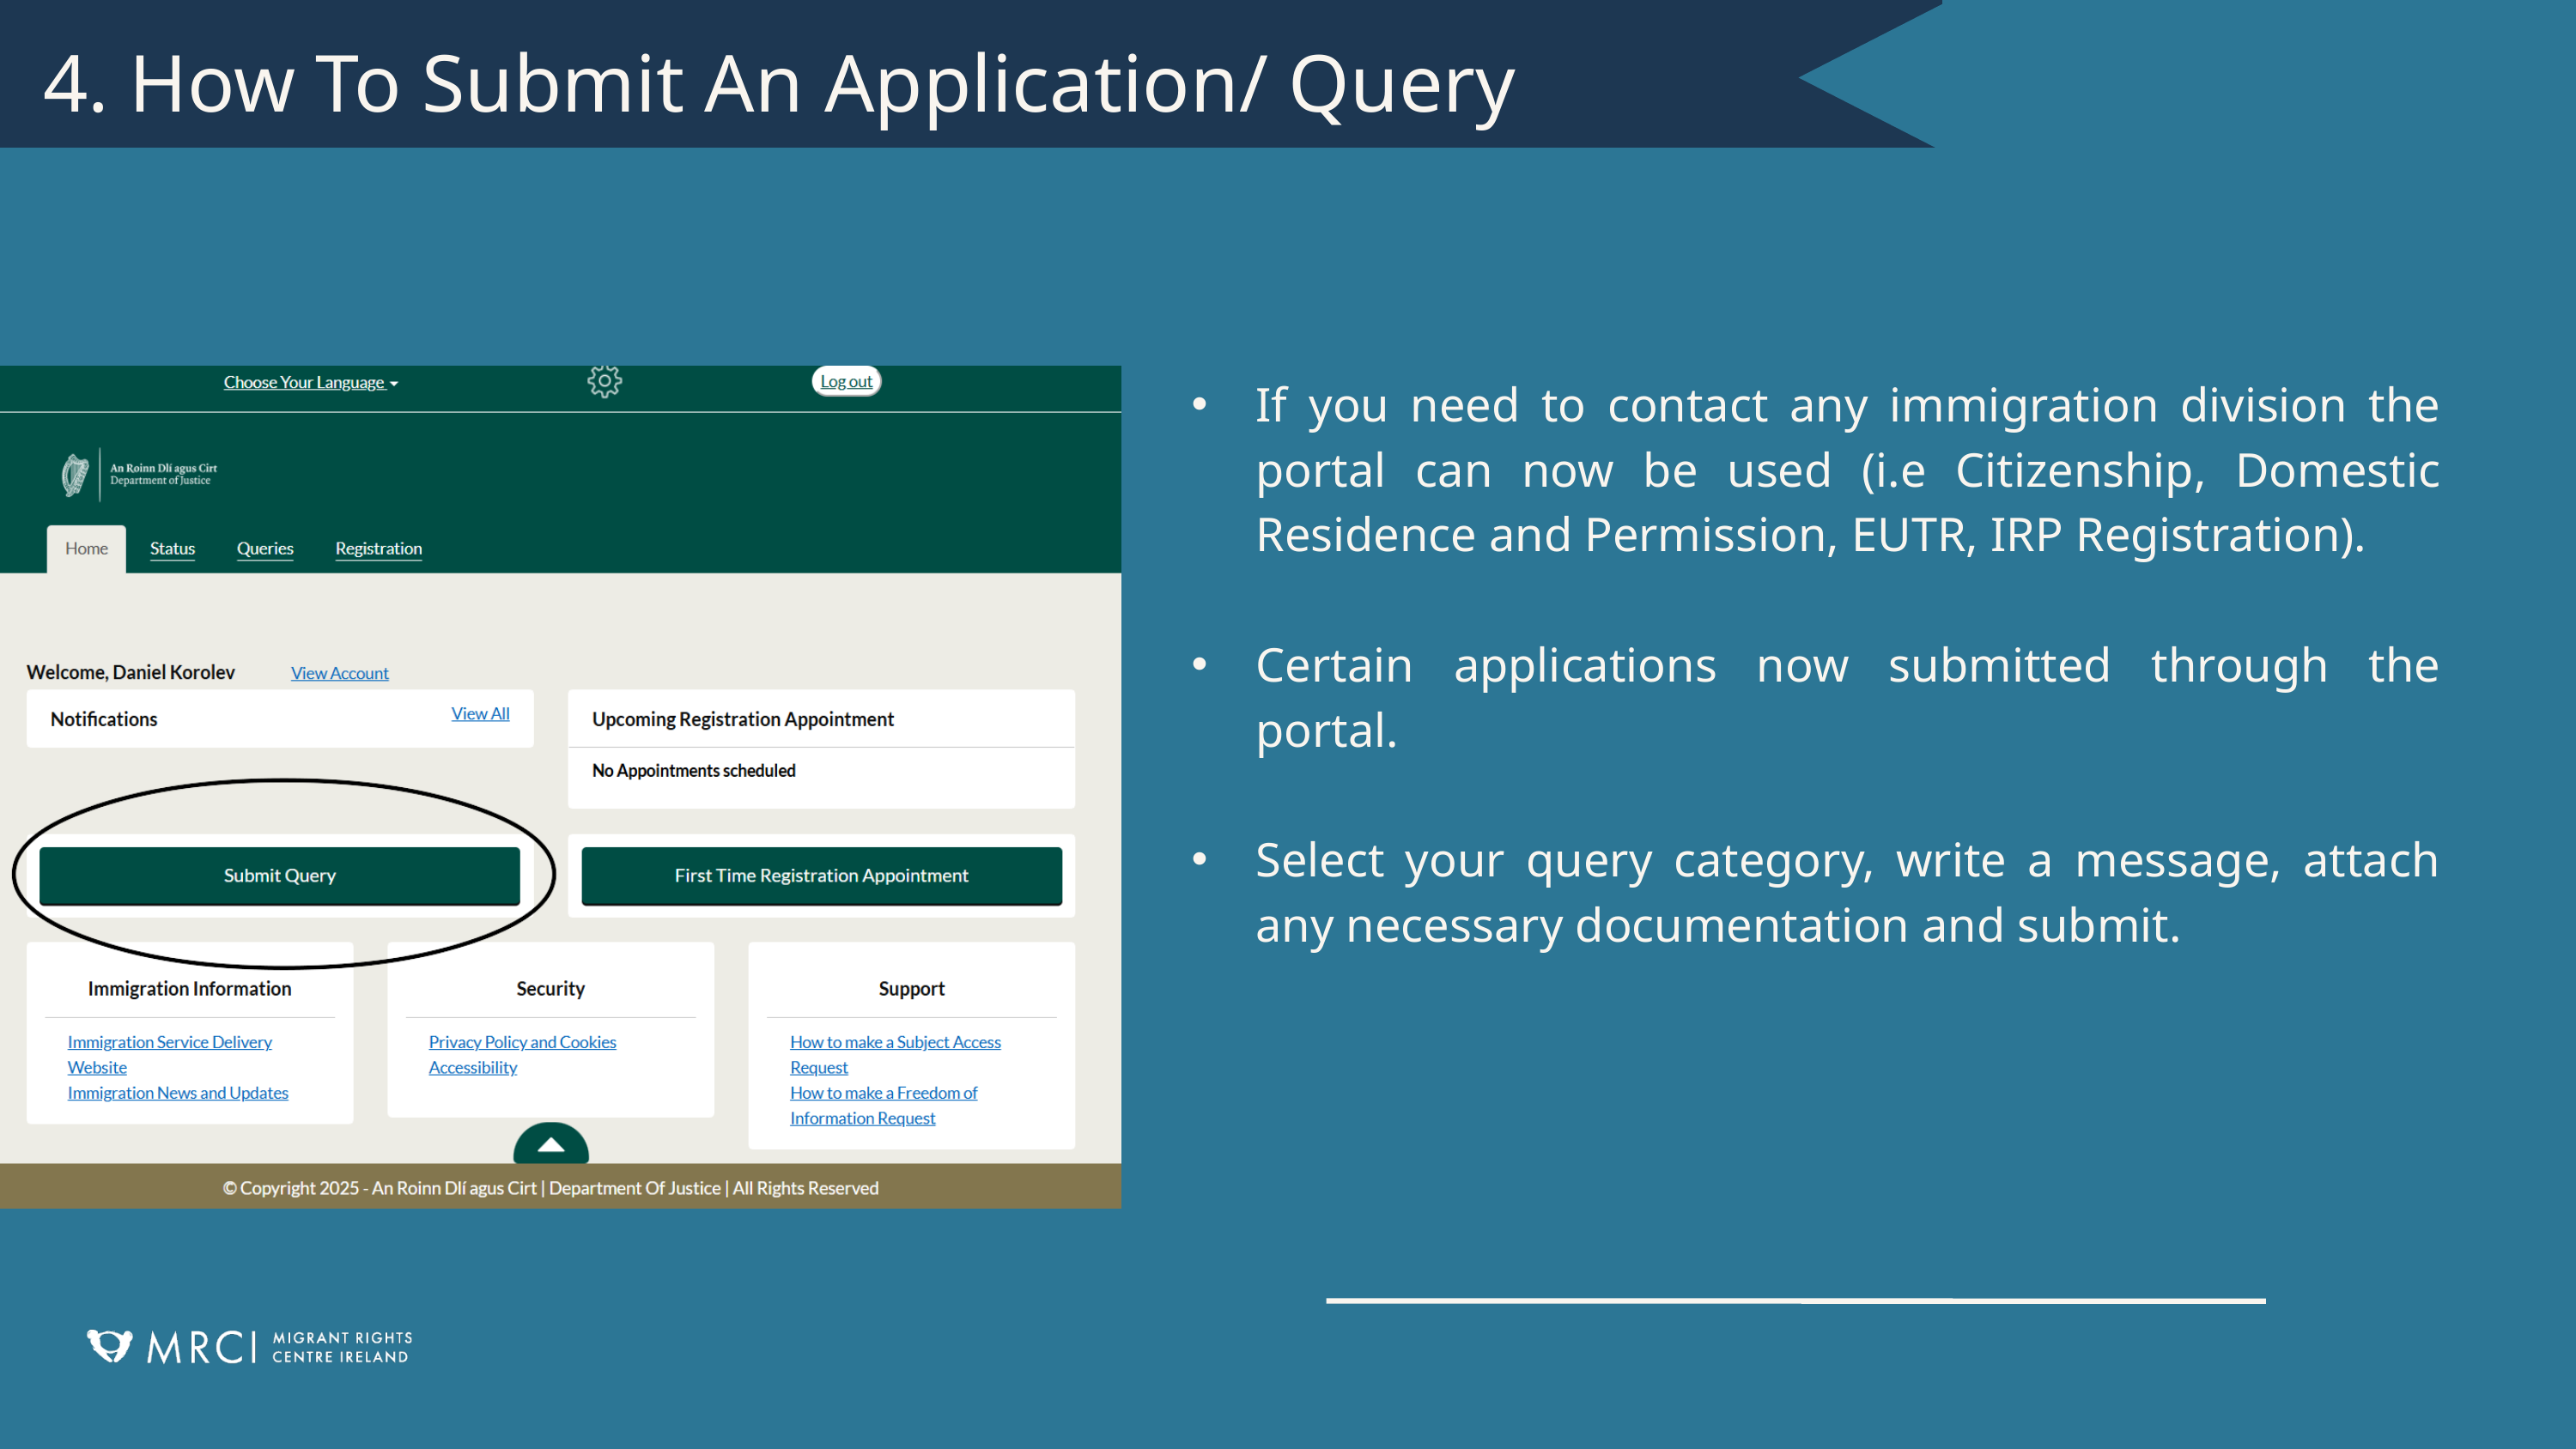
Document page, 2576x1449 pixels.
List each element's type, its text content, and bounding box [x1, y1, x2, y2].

picture [0, 365, 1122, 1209]
text_box [85, 1295, 415, 1393]
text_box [0, 0, 1943, 148]
text_box If you need to contact any immigration division the portal can now be used (i.e Citizenship, Domestic Residence and Permission, EUTR, IRP Registration). Certain applications now submitted through the portal. Select your query category, write a message, attach any necessary documentation and submit. [1191, 366, 2442, 1449]
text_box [1796, 5, 1945, 150]
